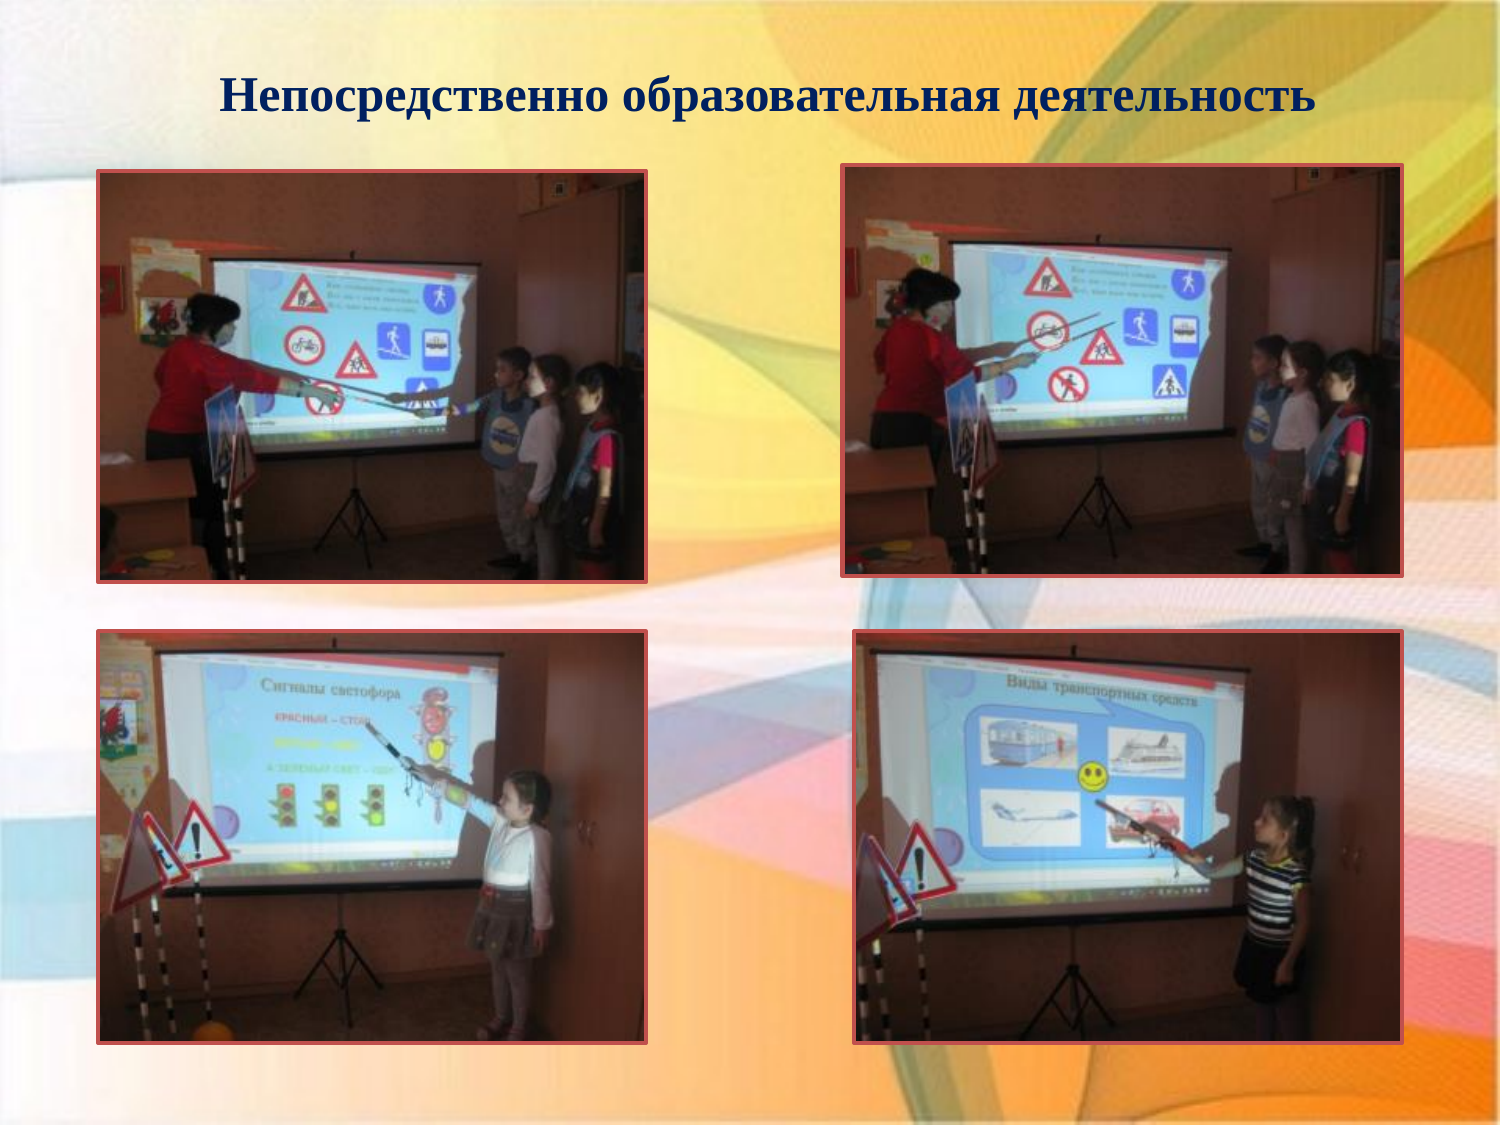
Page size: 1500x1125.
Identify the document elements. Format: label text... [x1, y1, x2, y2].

text_box Непосредственно образовательная деятельность [88, 54, 1447, 130]
picture [0, 0, 1500, 1125]
